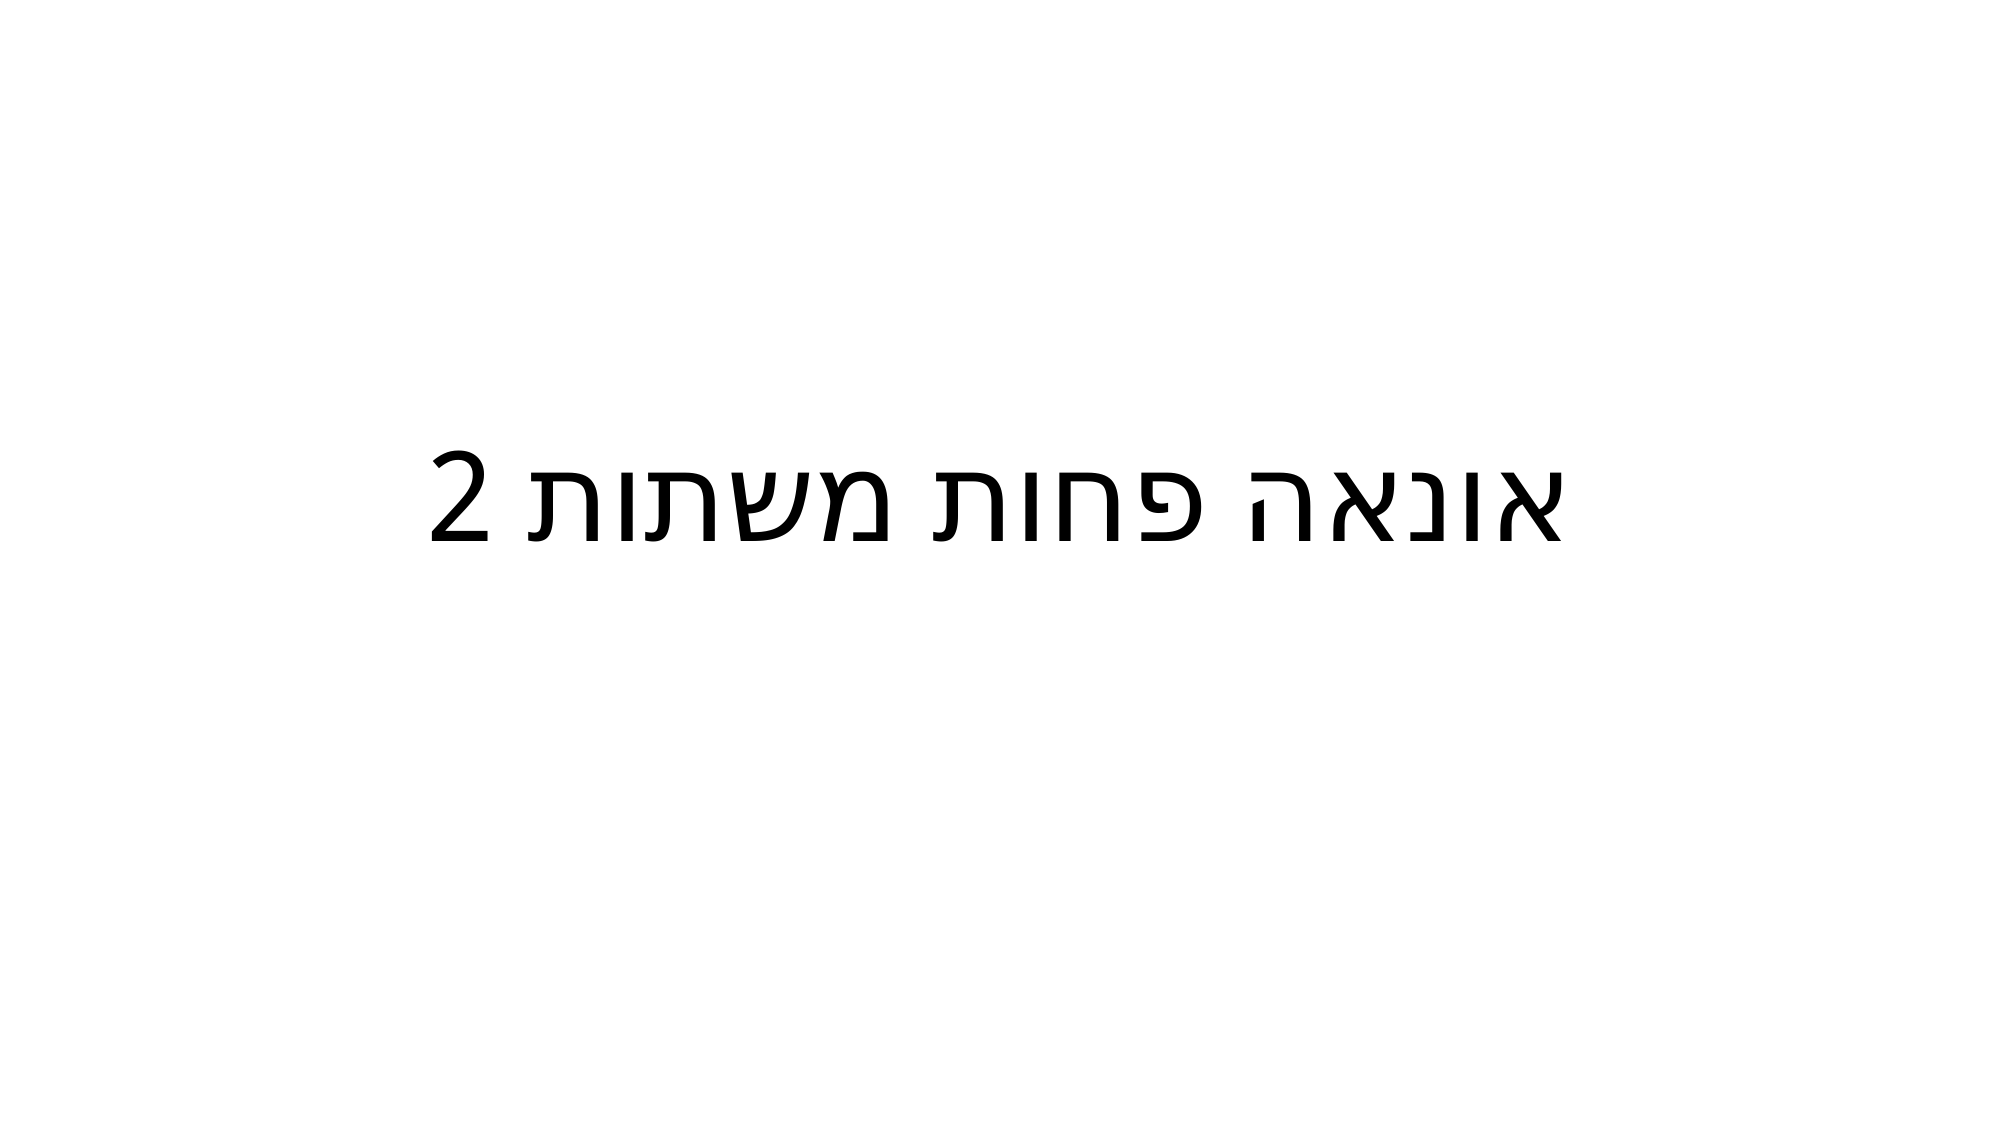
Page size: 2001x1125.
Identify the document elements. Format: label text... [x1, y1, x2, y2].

title אונאה פחות משתות 2 [249, 184, 1750, 576]
